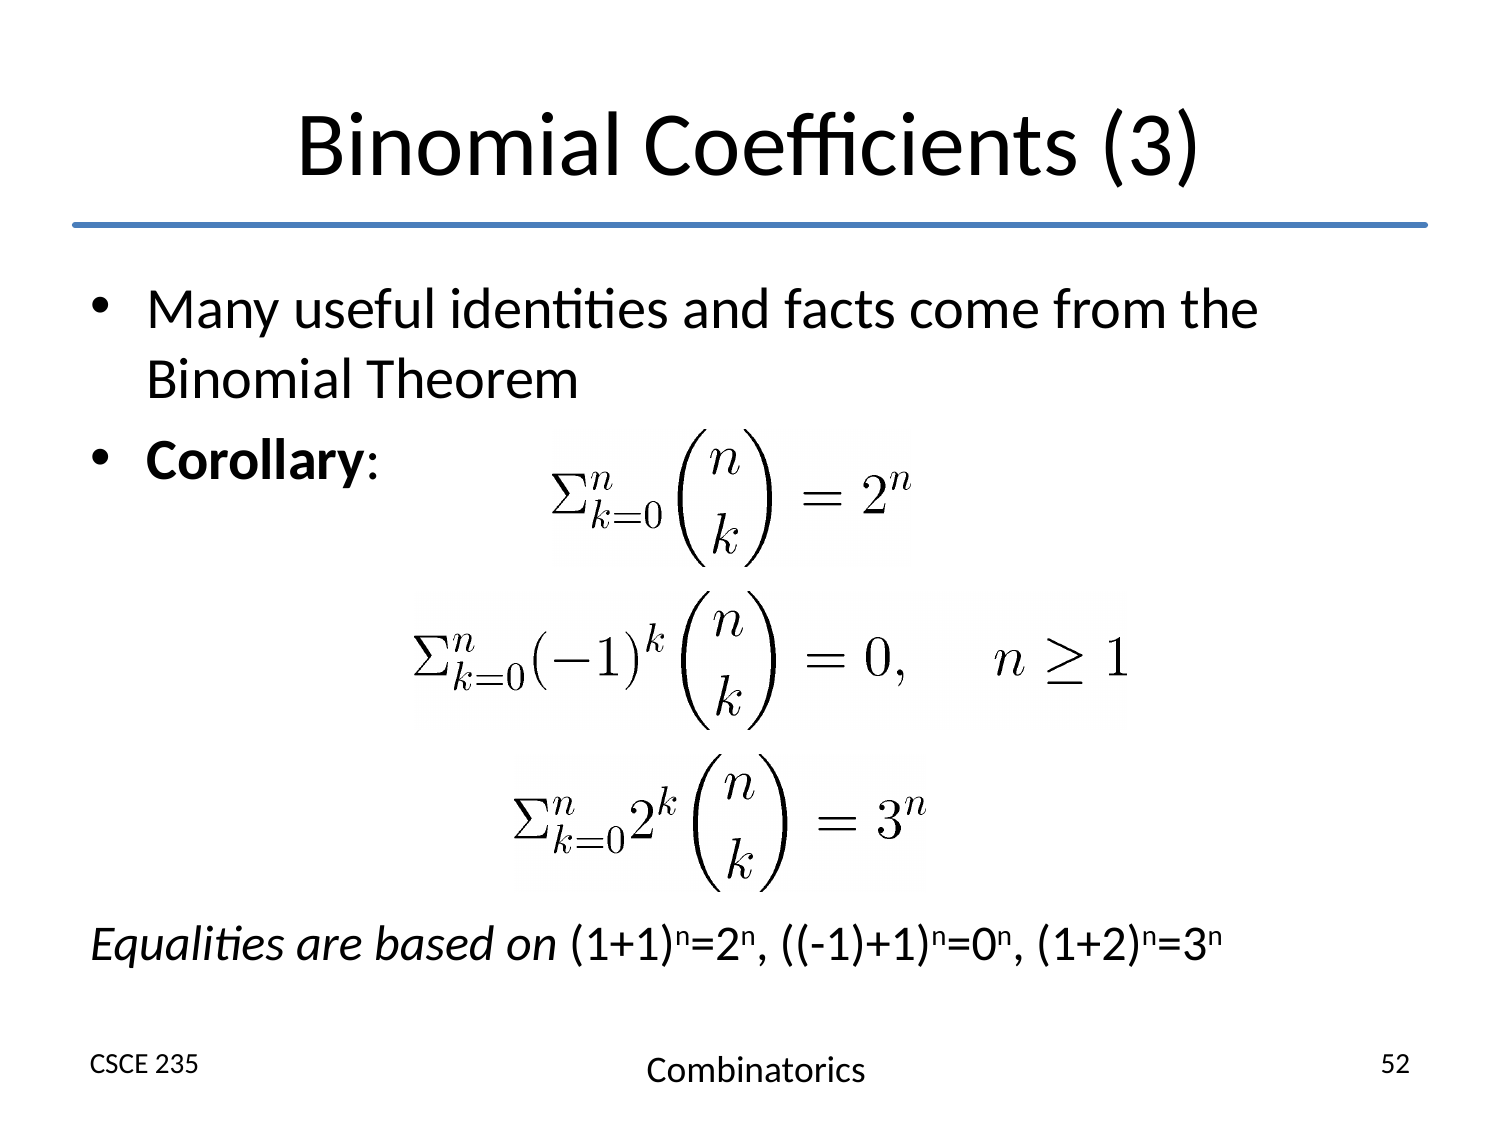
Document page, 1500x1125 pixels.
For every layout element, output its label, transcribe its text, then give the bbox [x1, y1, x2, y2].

title Binomial Coefficients (3) [75, 45, 1425, 233]
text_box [512, 749, 928, 897]
list Many useful identities and facts come from the Binomial Theorem Corollary: Equalities are based on (1+1)n=2n, ((-1)+1)n=0n, (1+2)n=3n [75, 262, 1425, 1005]
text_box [412, 587, 1129, 734]
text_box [549, 424, 913, 572]
